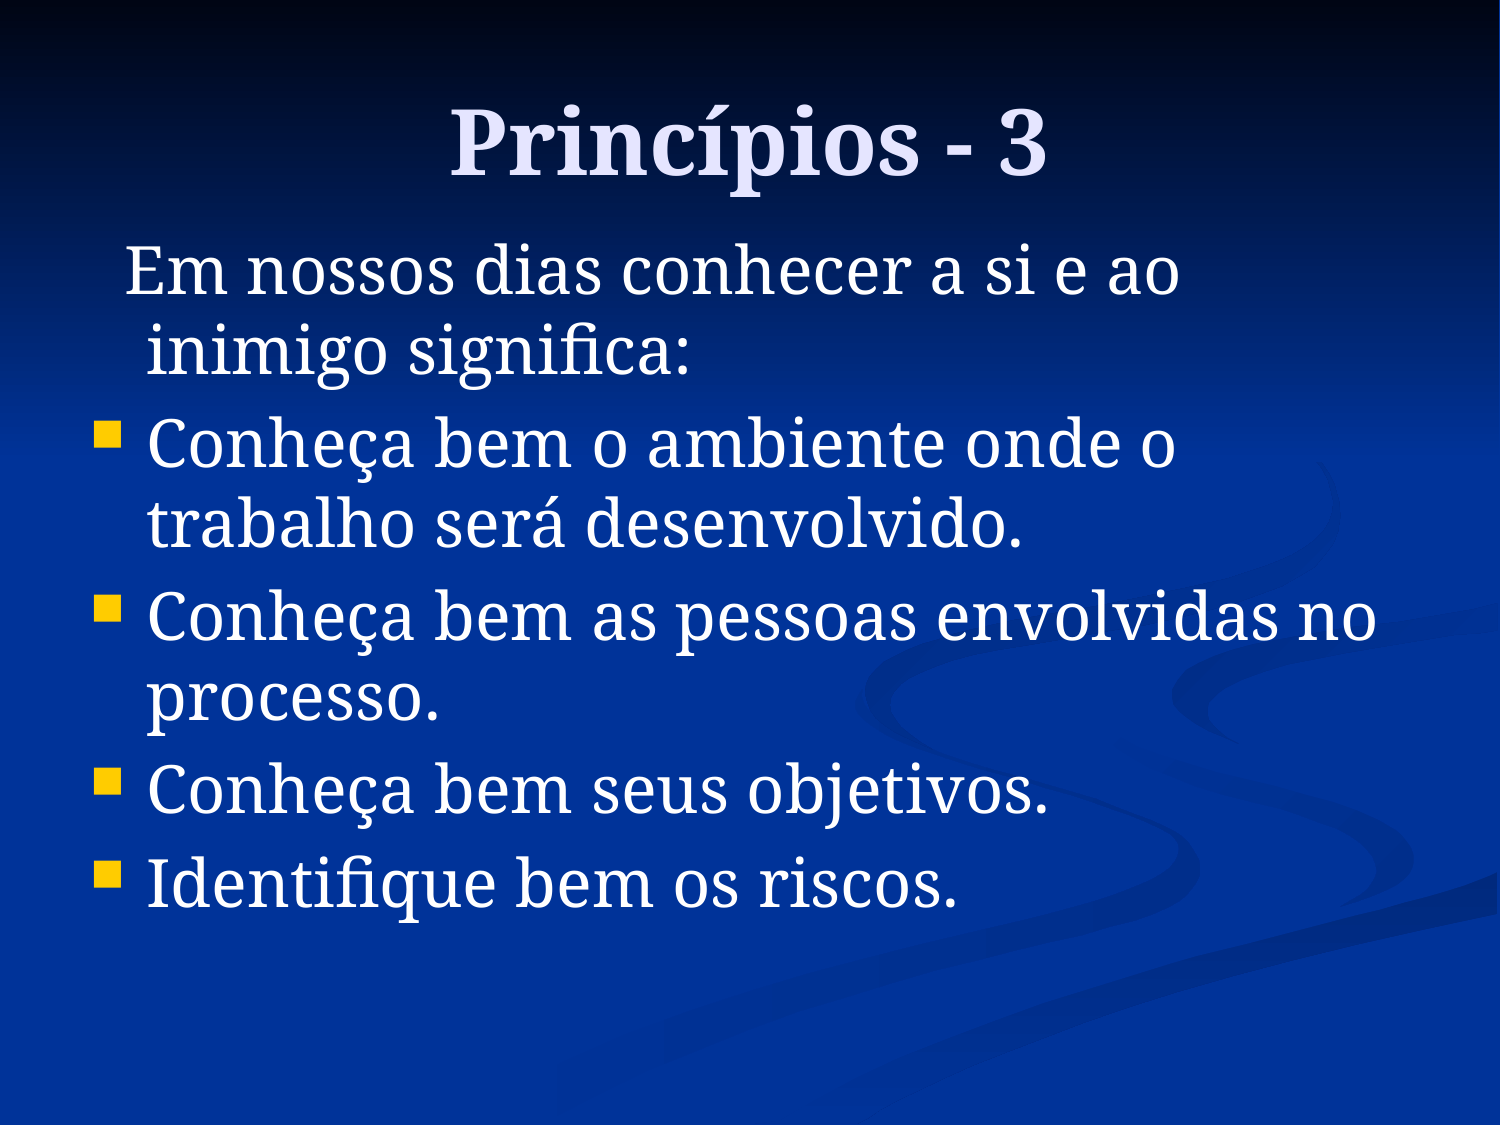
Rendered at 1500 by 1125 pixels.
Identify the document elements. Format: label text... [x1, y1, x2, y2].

title Princípios - 3 [74, 44, 1426, 219]
list Em nossos dias conhecer a si e ao inimigo significa: Conheça bem o ambiente onde o trabalho será desenvolvido. Conheça bem as pessoas envolvidas no processo. Conheça bem seus objetivos. Identifique bem os riscos. [74, 219, 1426, 1001]
